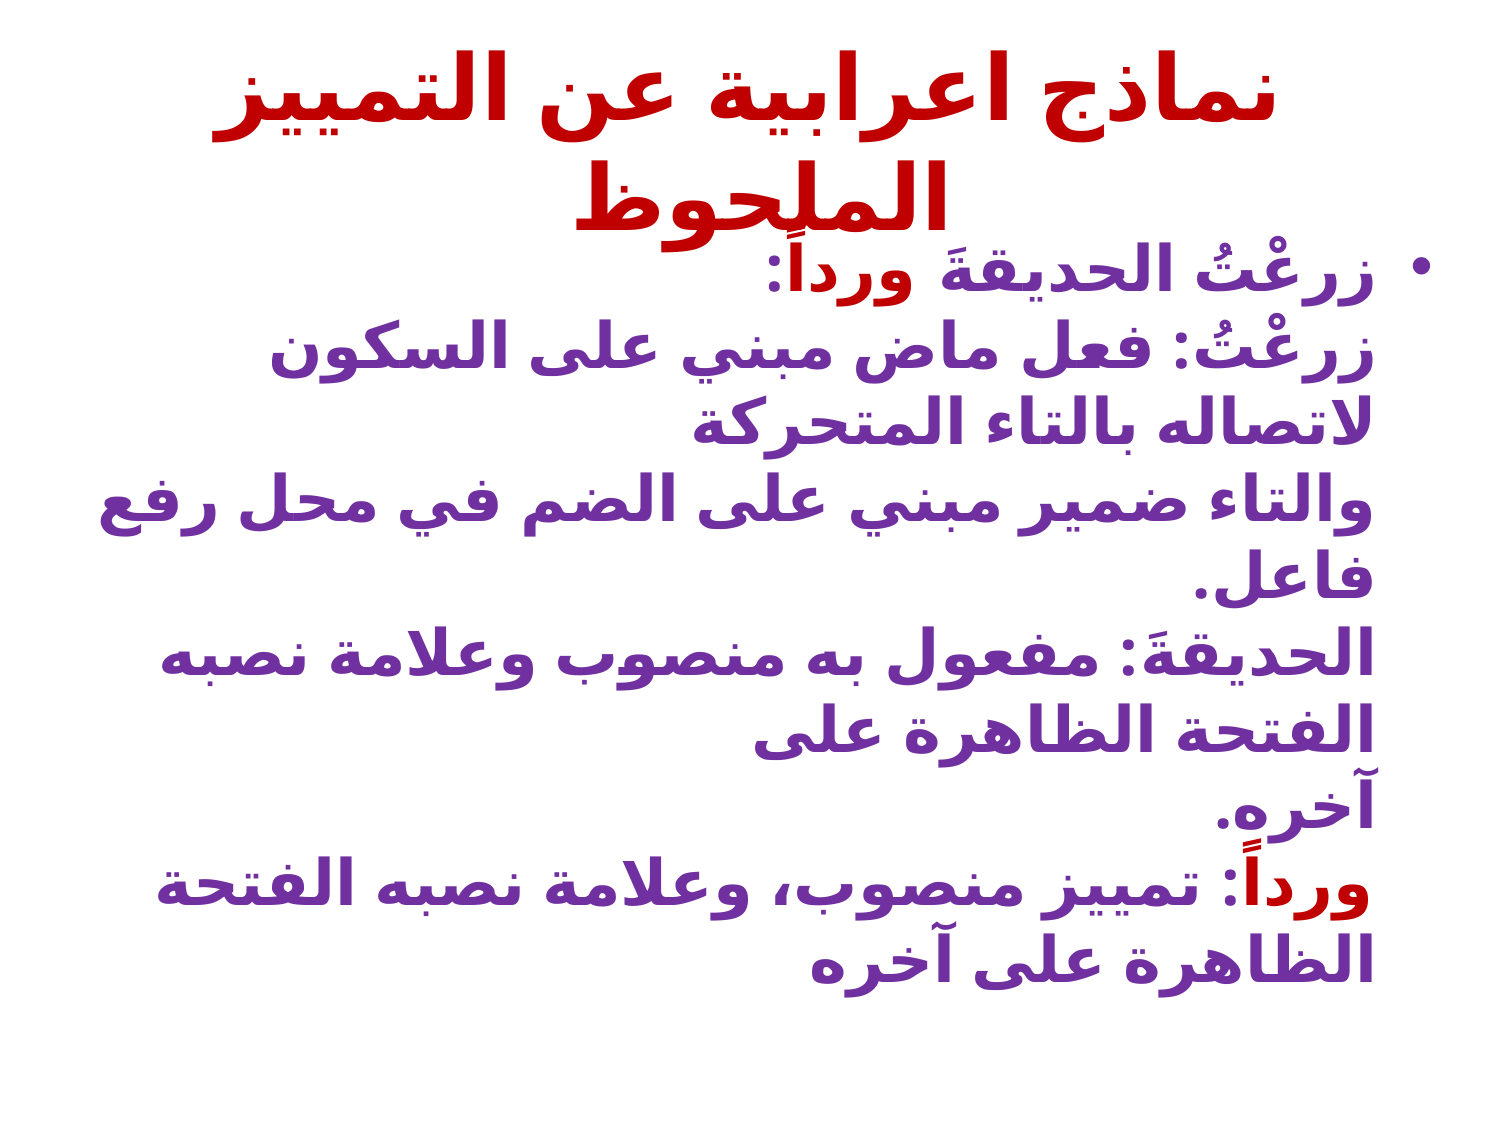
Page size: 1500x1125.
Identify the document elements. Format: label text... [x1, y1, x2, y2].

list زرعْتُ الحديقةَ ورداً: زرعْتُ: فعل ماض مبني على السكون لاتصاله بالتاء المتحركة والتاء ضمير مبني على الضم في محل رفع فاعل. الحديقةَ: مفعول به منصوب وعلامة نصبه الفتحة الظاهرة على آخره. ورداً: تمييز منصوب، وعلامة نصبه الفتحة الظاهرة على آخره [75, 219, 1447, 1005]
title نماذج اعرابية عن التمييز الملحوظ [75, 45, 1425, 219]
